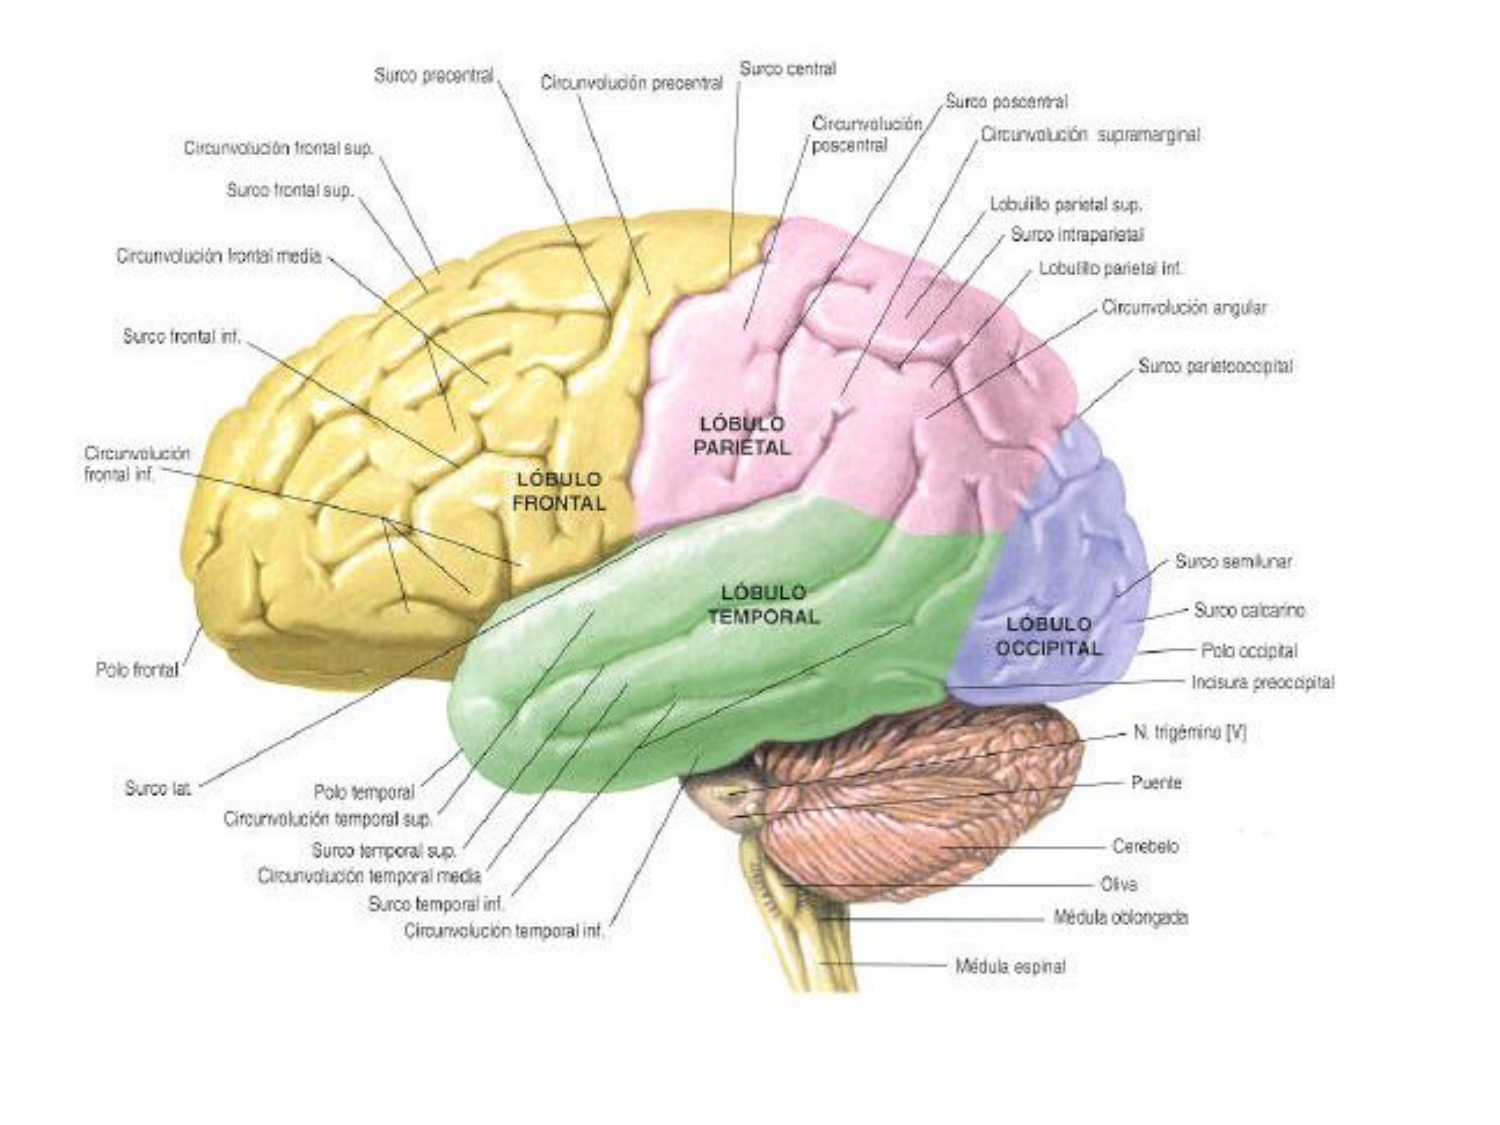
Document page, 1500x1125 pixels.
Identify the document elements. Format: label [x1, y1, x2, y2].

list [58, 46, 1372, 1032]
